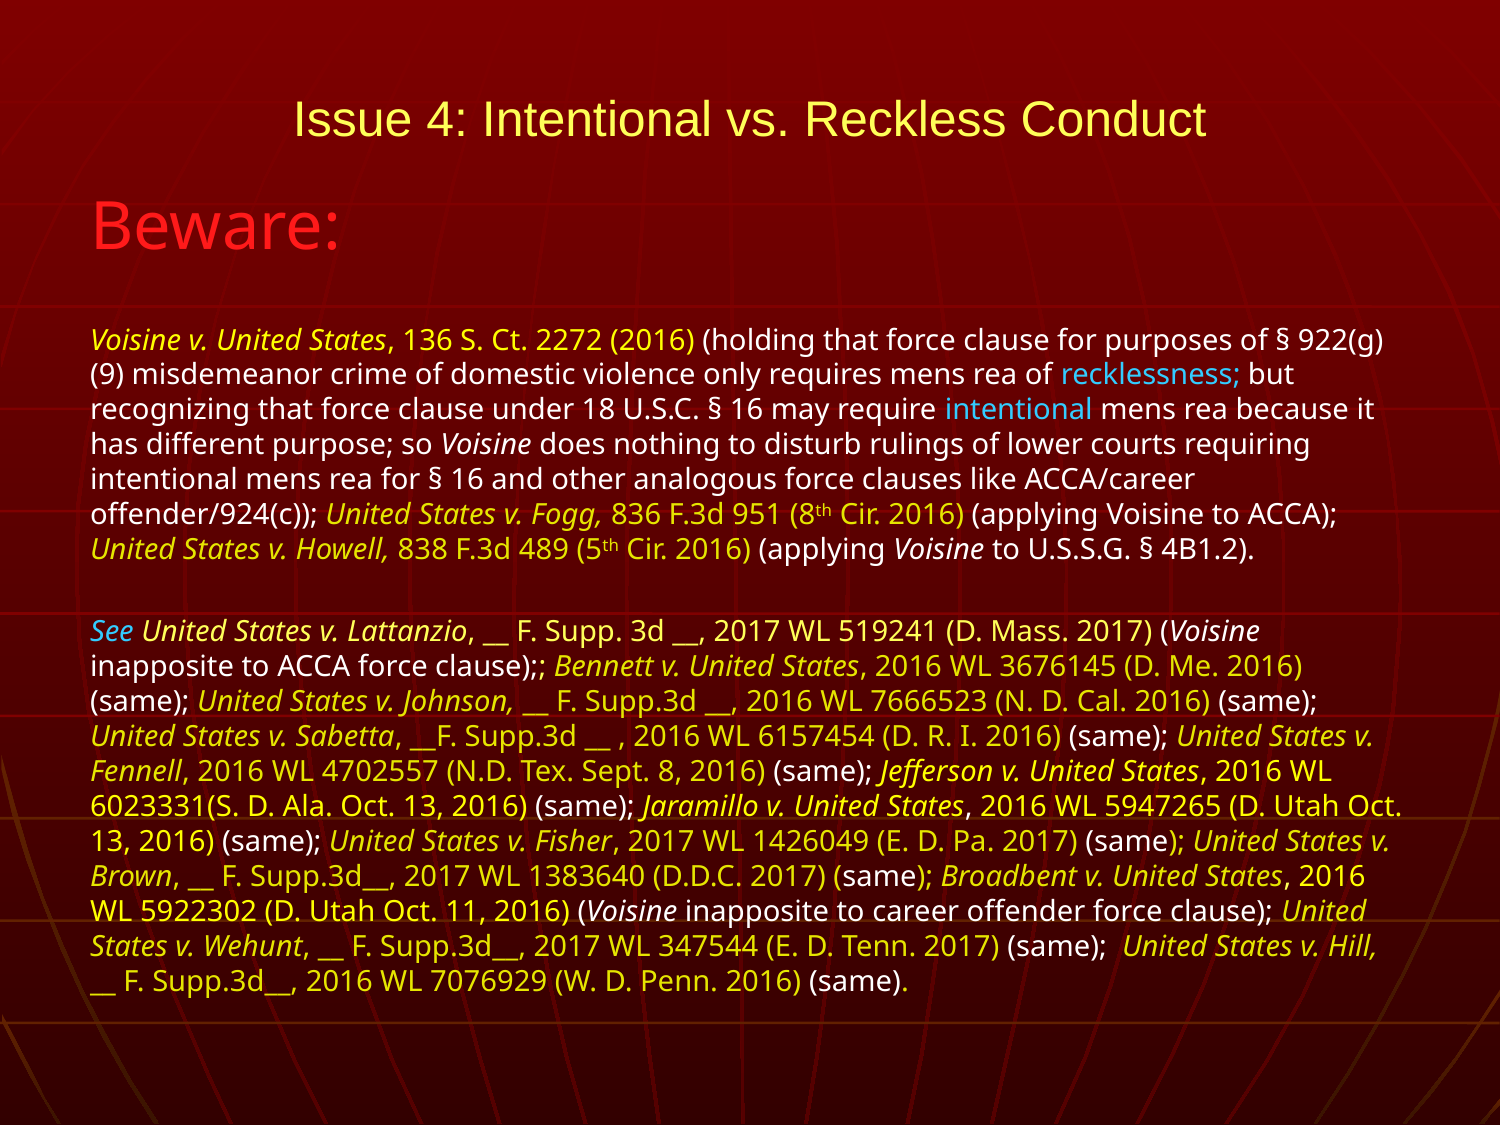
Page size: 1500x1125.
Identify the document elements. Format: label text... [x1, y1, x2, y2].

list Beware: Voisine v. United States, 136 S. Ct. 2272 (2016) (holding that force clause for purposes of § 922(g)(9) misdemeanor crime of domestic violence only requires mens rea of recklessness; but recognizing that force clause under 18 U.S.C. § 16 may require intentional mens rea because it has different purpose; so Voisine does nothing to disturb rulings of lower courts requiring intentional mens rea for § 16 and other analogous force clauses like ACCA/career offender/924(c)); United States v. Fogg, 836 F.3d 951 (8th Cir. 2016) (applying Voisine to ACCA); United States v. Howell, 838 F.3d 489 (5th Cir. 2016) (applying Voisine to U.S.S.G. § 4B1.2). See United States v. Lattanzio, __ F. Supp. 3d __, 2017 WL 519241 (D. Mass. 2017) (Voisine inapposite to ACCA force clause);; Bennett v. United States, 2016 WL 3676145 (D. Me. 2016) (same); United States v. Johnson, __ F. Supp.3d __, 2016 WL 7666523 (N. D. Cal. 2016) (same); United States v. Sabetta, __F. Supp.3d __ , 2016 WL 6157454 (D. R. I. 2016) (same); United States v. Fennell, 2016 WL 4702557 (N.D. Tex. Sept. 8, 2016) (same); Jefferson v. United States, 2016 WL 6023331(S. D. Ala. Oct. 13, 2016) (same); Jaramillo v. United States, 2016 WL 5947265 (D. Utah Oct. 13, 2016) (same); United States v. Fisher, 2017 WL 1426049 (E. D. Pa. 2017) (same); United States v. Brown, __ F. Supp.3d__, 2017 WL 1383640 (D.D.C. 2017) (same); Broadbent v. United States, 2016 WL 5922302 (D. Utah Oct. 11, 2016) (Voisine inapposite to career offender force clause); United States v. Wehunt, __ F. Supp.3d__, 2017 WL 347544 (E. D. Tenn. 2017) (same); United States v. Hill, __ F. Supp.3d__, 2016 WL 7076929 (W. D. Penn. 2016) (same). [74, 174, 1426, 981]
title Issue 4: Intentional vs. Reckless Conduct [74, 45, 1426, 174]
